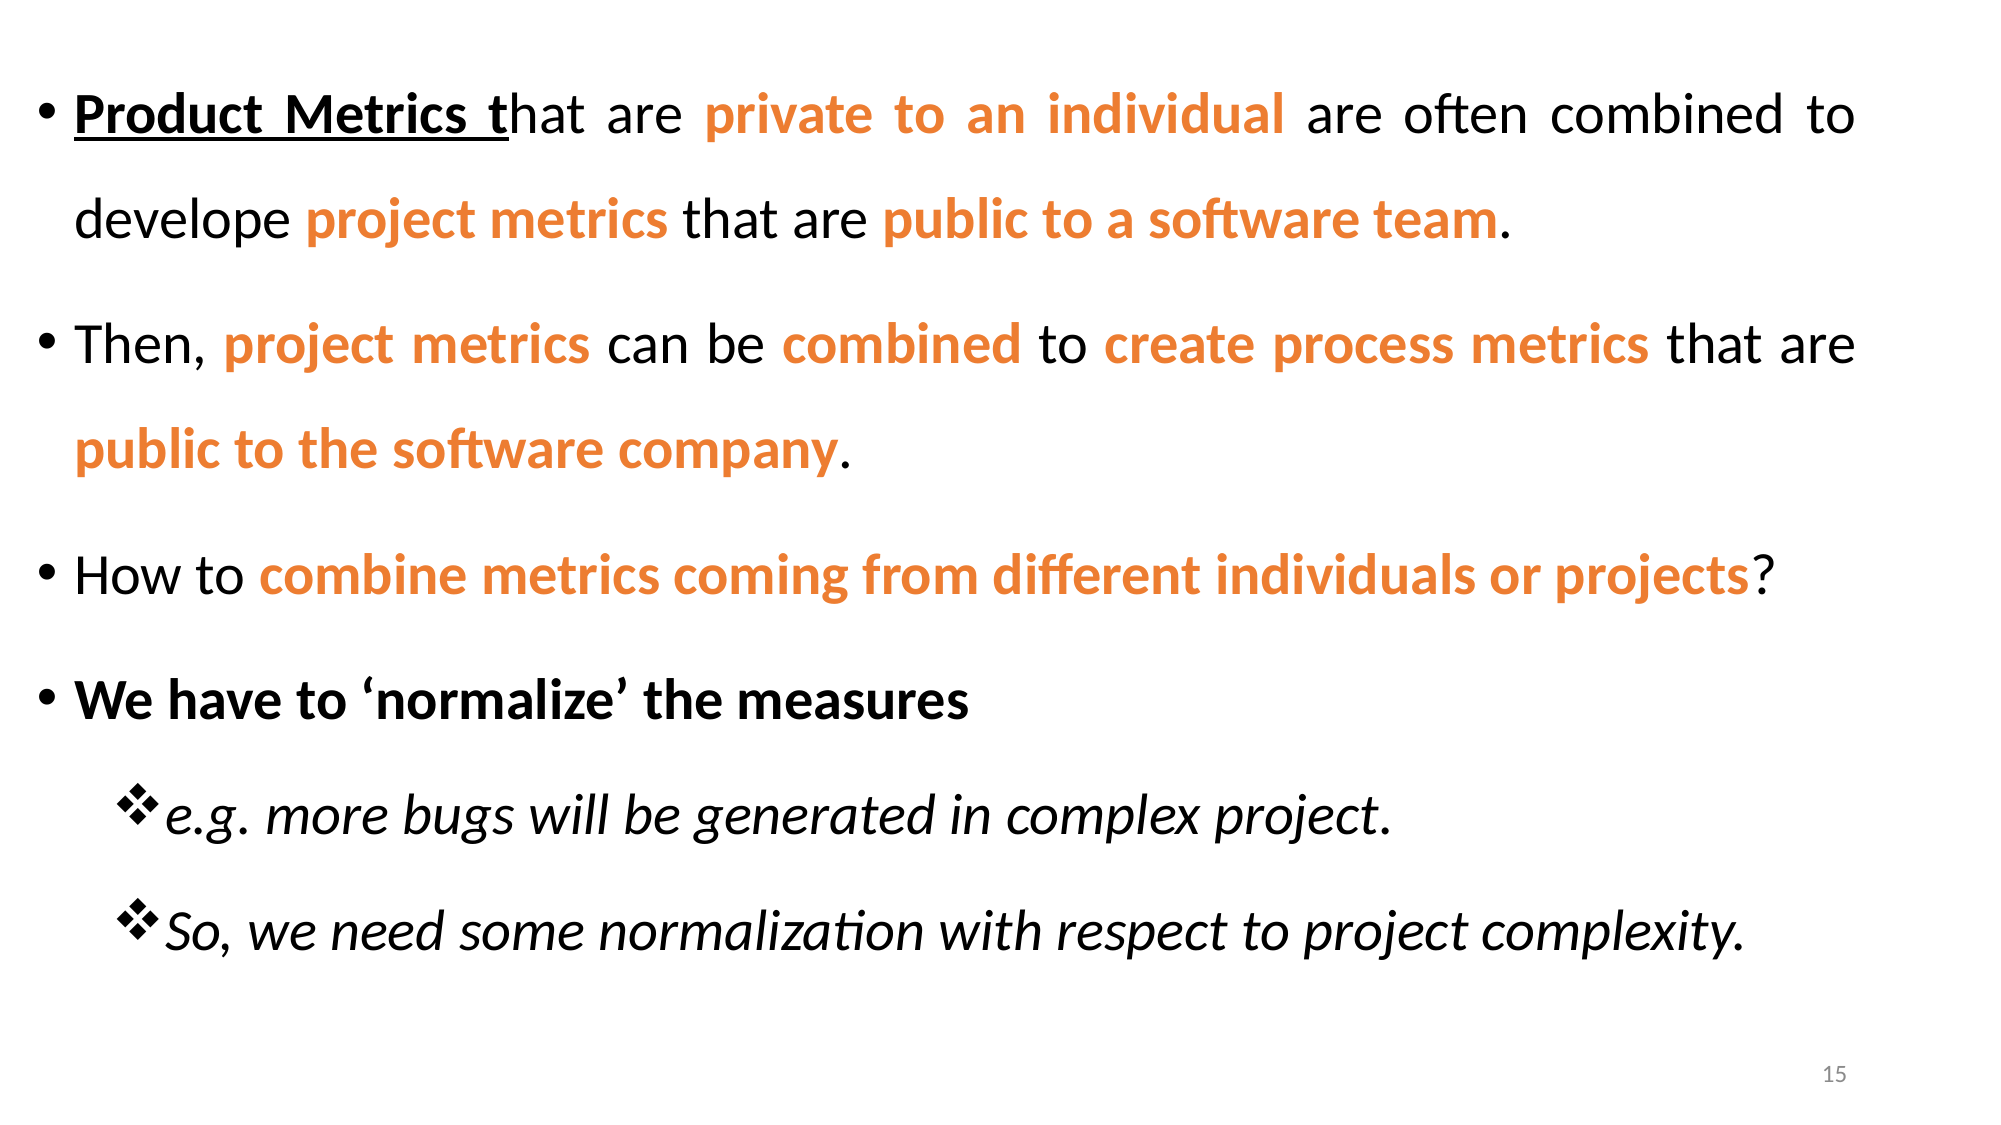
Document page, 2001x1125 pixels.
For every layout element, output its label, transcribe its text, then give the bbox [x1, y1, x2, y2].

list Product Metrics that are private to an individual are often combined to develope project metrics that are public to a software team. Then, project metrics can be combined to create process metrics that are public to the software company. How to combine metrics coming from different individuals or projects? We have to ‘normalize’ the measures e.g. more bugs will be generated in complex project. So, we need some normalization with respect to project complexity. [21, 32, 1872, 1106]
slide_number 15 [1412, 1042, 1863, 1103]
